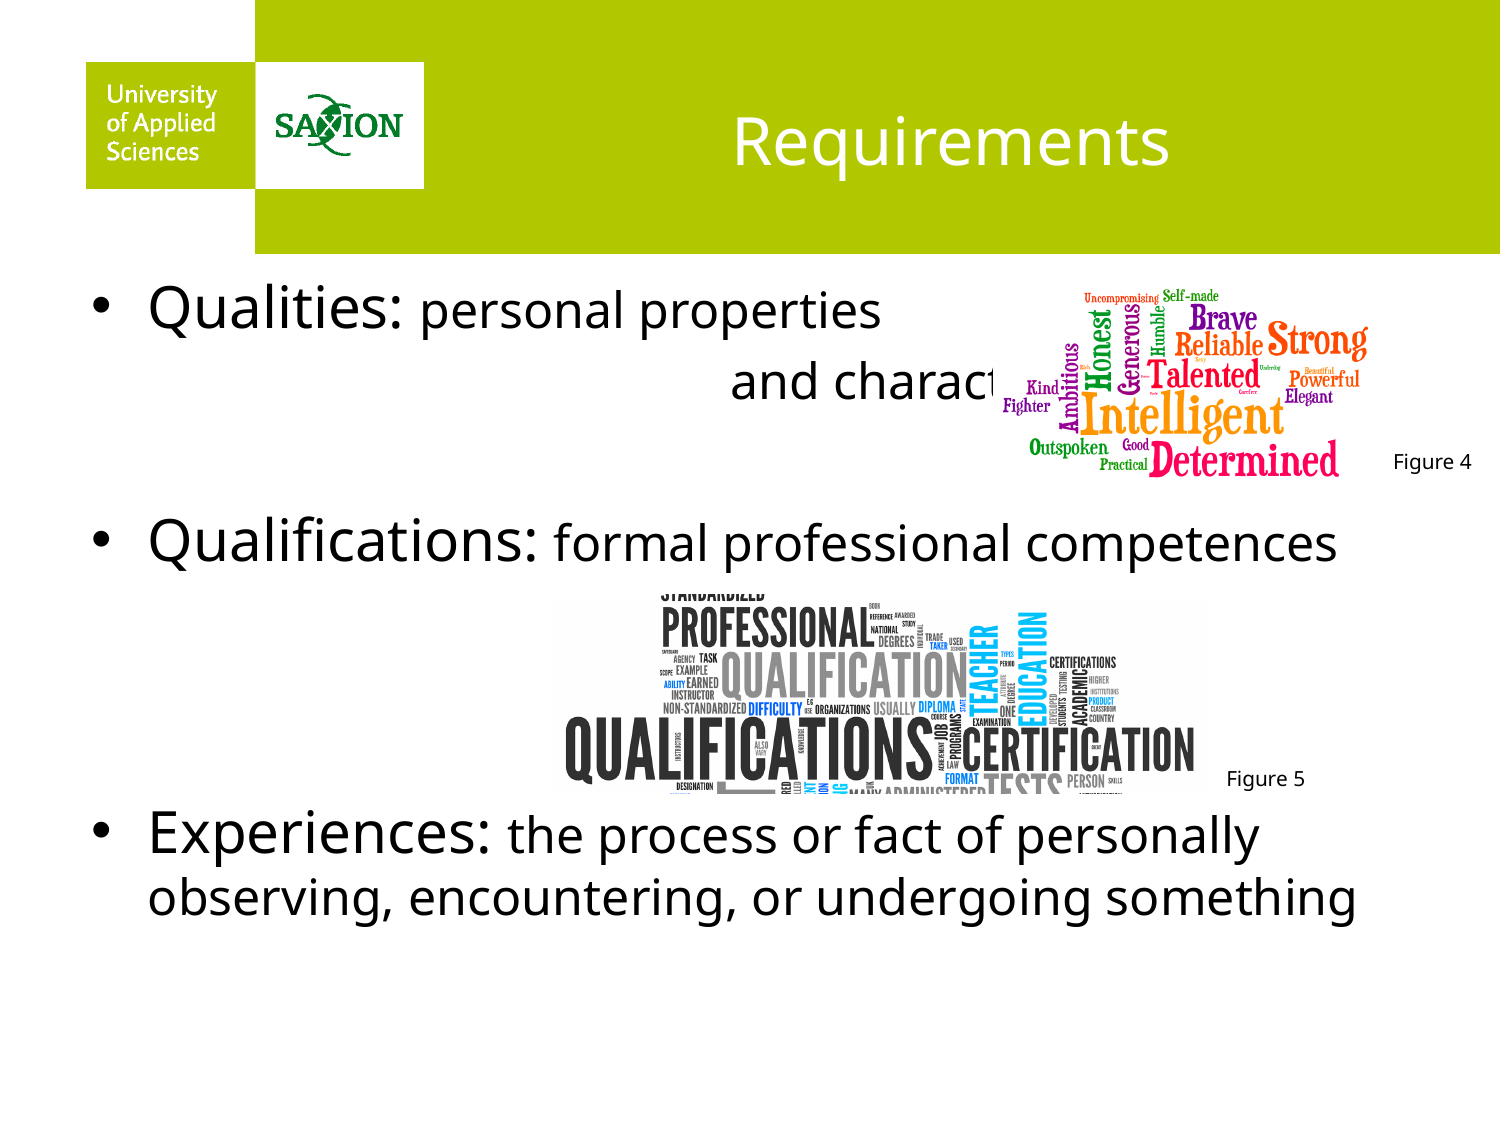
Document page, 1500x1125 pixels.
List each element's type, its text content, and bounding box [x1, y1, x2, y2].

title Requirements [455, 45, 1448, 233]
list Qualities: personal properties and characteristics Qualifications: formal professional competences Experiences: the process or fact of personally observing, encountering, or undergoing something [76, 262, 1448, 1005]
picture [550, 594, 1209, 795]
text_box Figure 5 [1212, 758, 1321, 799]
picture [0, 0, 1500, 1005]
text_box Figure 4 [1380, 441, 1487, 482]
